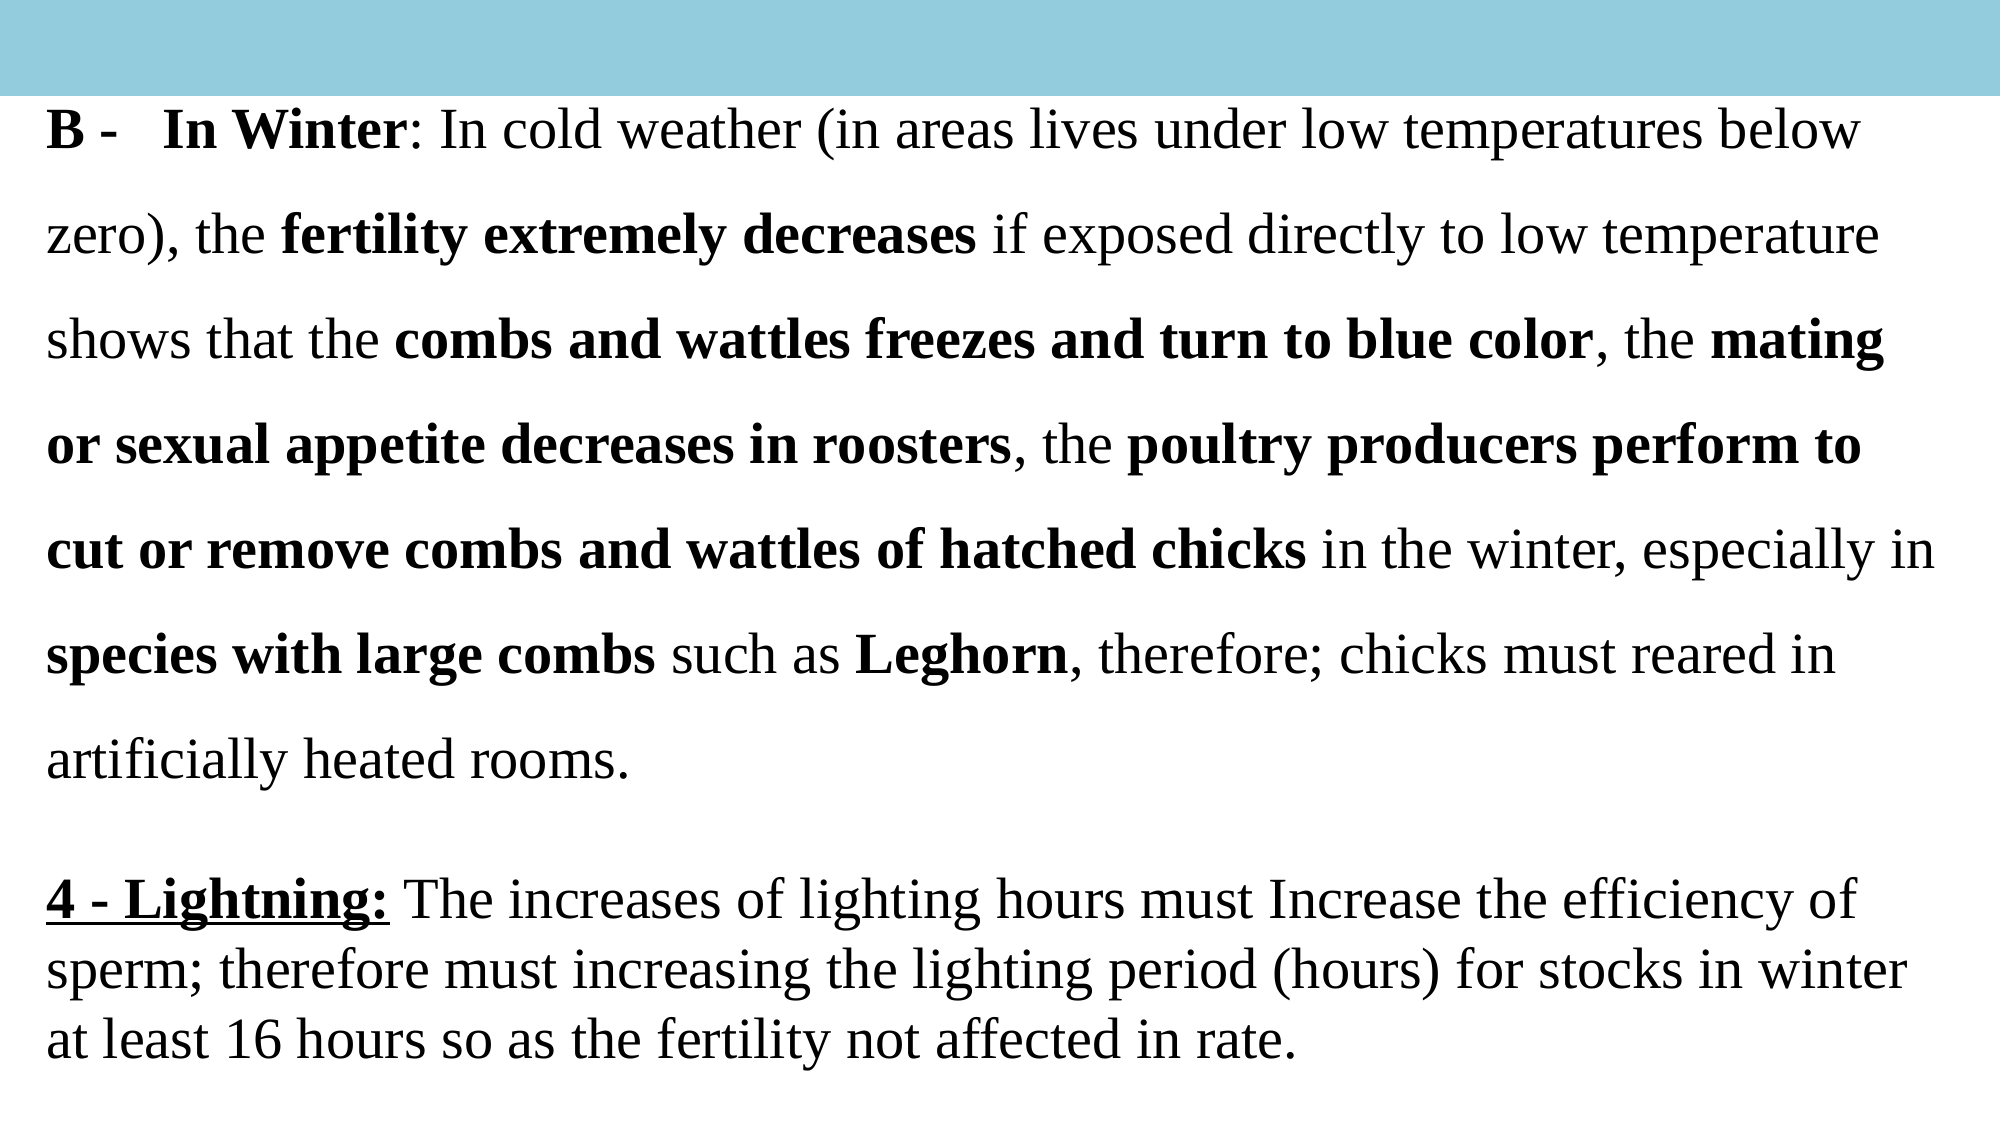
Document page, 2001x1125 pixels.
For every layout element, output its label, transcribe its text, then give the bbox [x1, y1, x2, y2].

text_box B - In Winter: In cold weather (in areas lives under low temperatures below zero), the fertility extremely decreases if exposed directly to low temperature shows that the combs and wattles freezes and turn to blue color, the mating or sexual appetite decreases in roosters, the poultry producers perform to cut or remove combs and wattles of hatched chicks in the winter, especially in species with large combs such as Leghorn, therefore; chicks must reared in artificially heated rooms. 4 - Lightning: The increases of lighting hours must Increase the efficiency of sperm; therefore must increasing the lighting period (hours) for stocks in winter at least 16 hours so as the fertility not affected in rate. [31, 47, 1969, 1125]
text_box [0, 0, 2000, 96]
